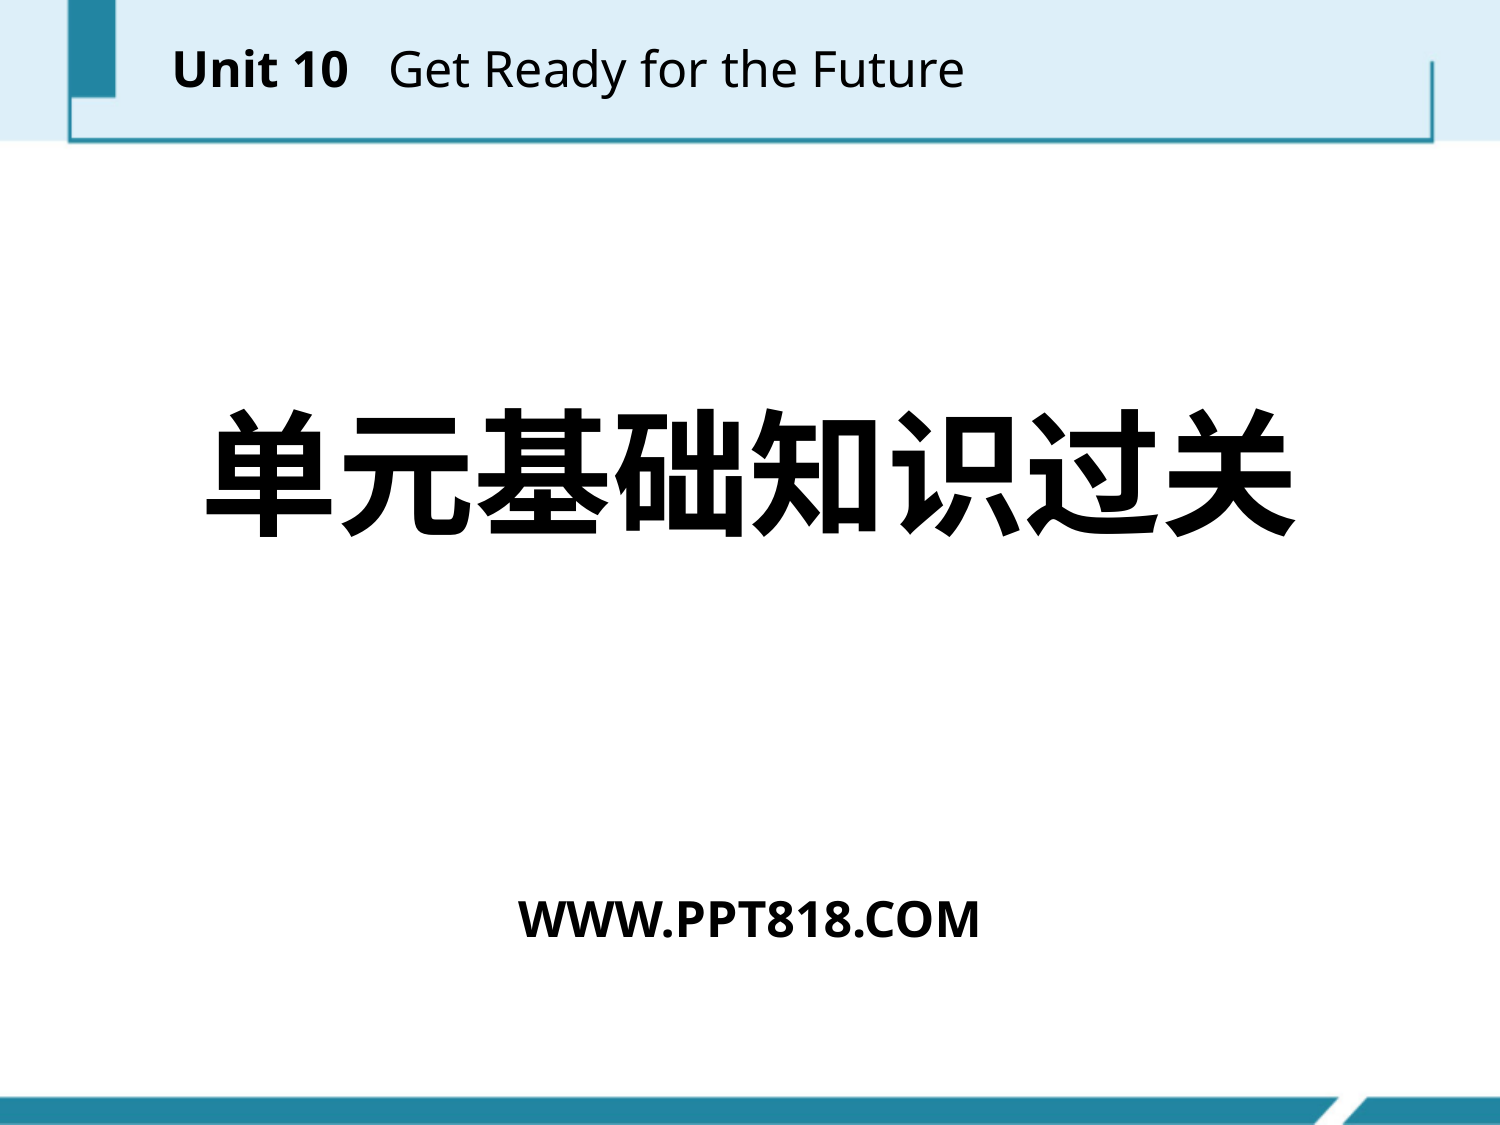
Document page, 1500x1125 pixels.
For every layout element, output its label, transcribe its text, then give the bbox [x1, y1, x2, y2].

picture [0, 560, 1500, 1125]
picture [0, 0, 1500, 380]
text_box Unit 10 Get Ready for the Future [112, 0, 1025, 105]
text_box WWW.PPT818.COM [447, 873, 1053, 955]
text_box 单元基础知识过关 [0, 380, 1500, 560]
